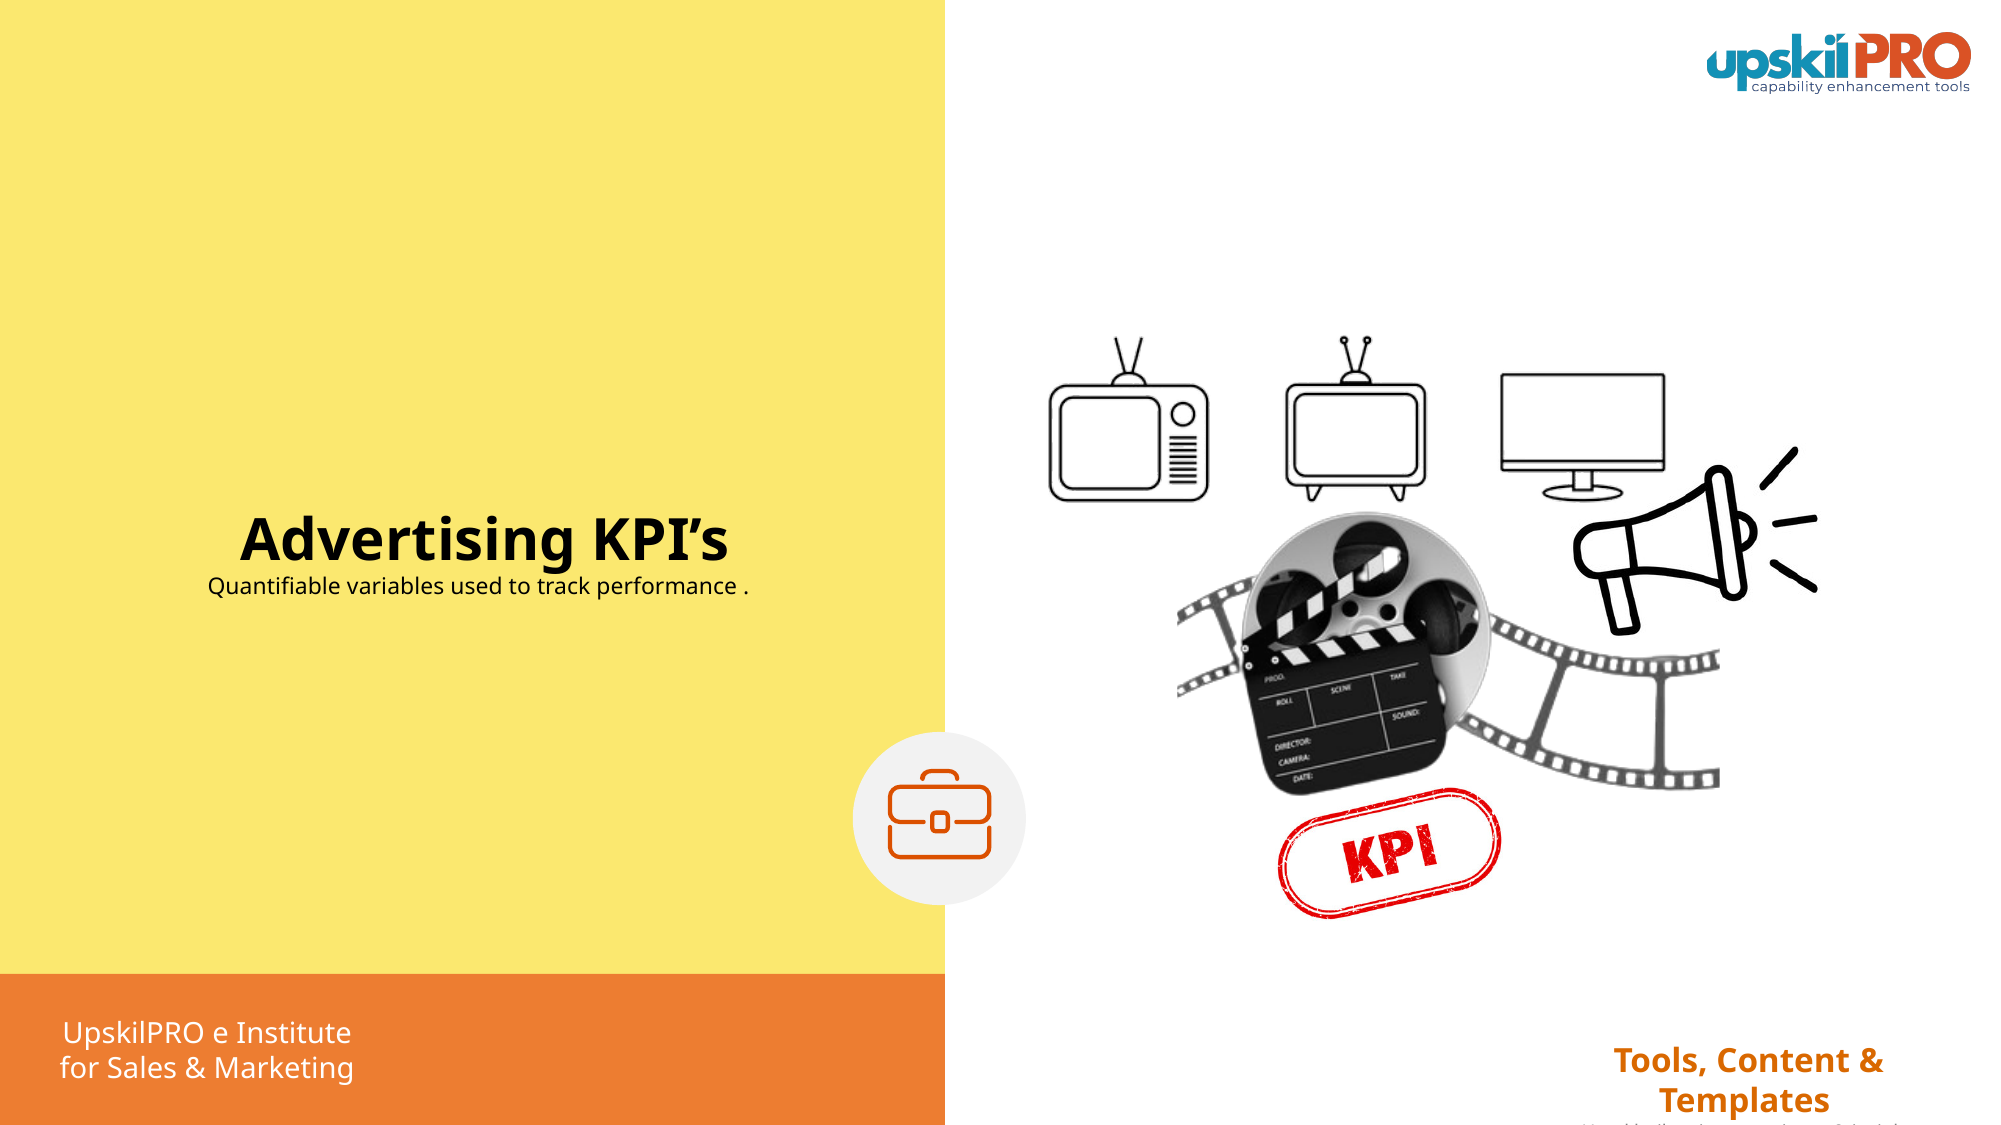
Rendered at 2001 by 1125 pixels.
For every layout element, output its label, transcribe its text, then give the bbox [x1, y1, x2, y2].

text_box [18, 494, 952, 607]
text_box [852, 731, 1026, 906]
text_box Tools, Content & Templates Hand built using experience & insight [1509, 1032, 1989, 1125]
text_box UpskilPRO e Institute for Sales & Marketing [0, 1006, 415, 1092]
text_box [0, 0, 945, 973]
text_box [0, 973, 945, 1125]
picture [1707, 32, 1971, 94]
picture [965, 319, 1835, 931]
